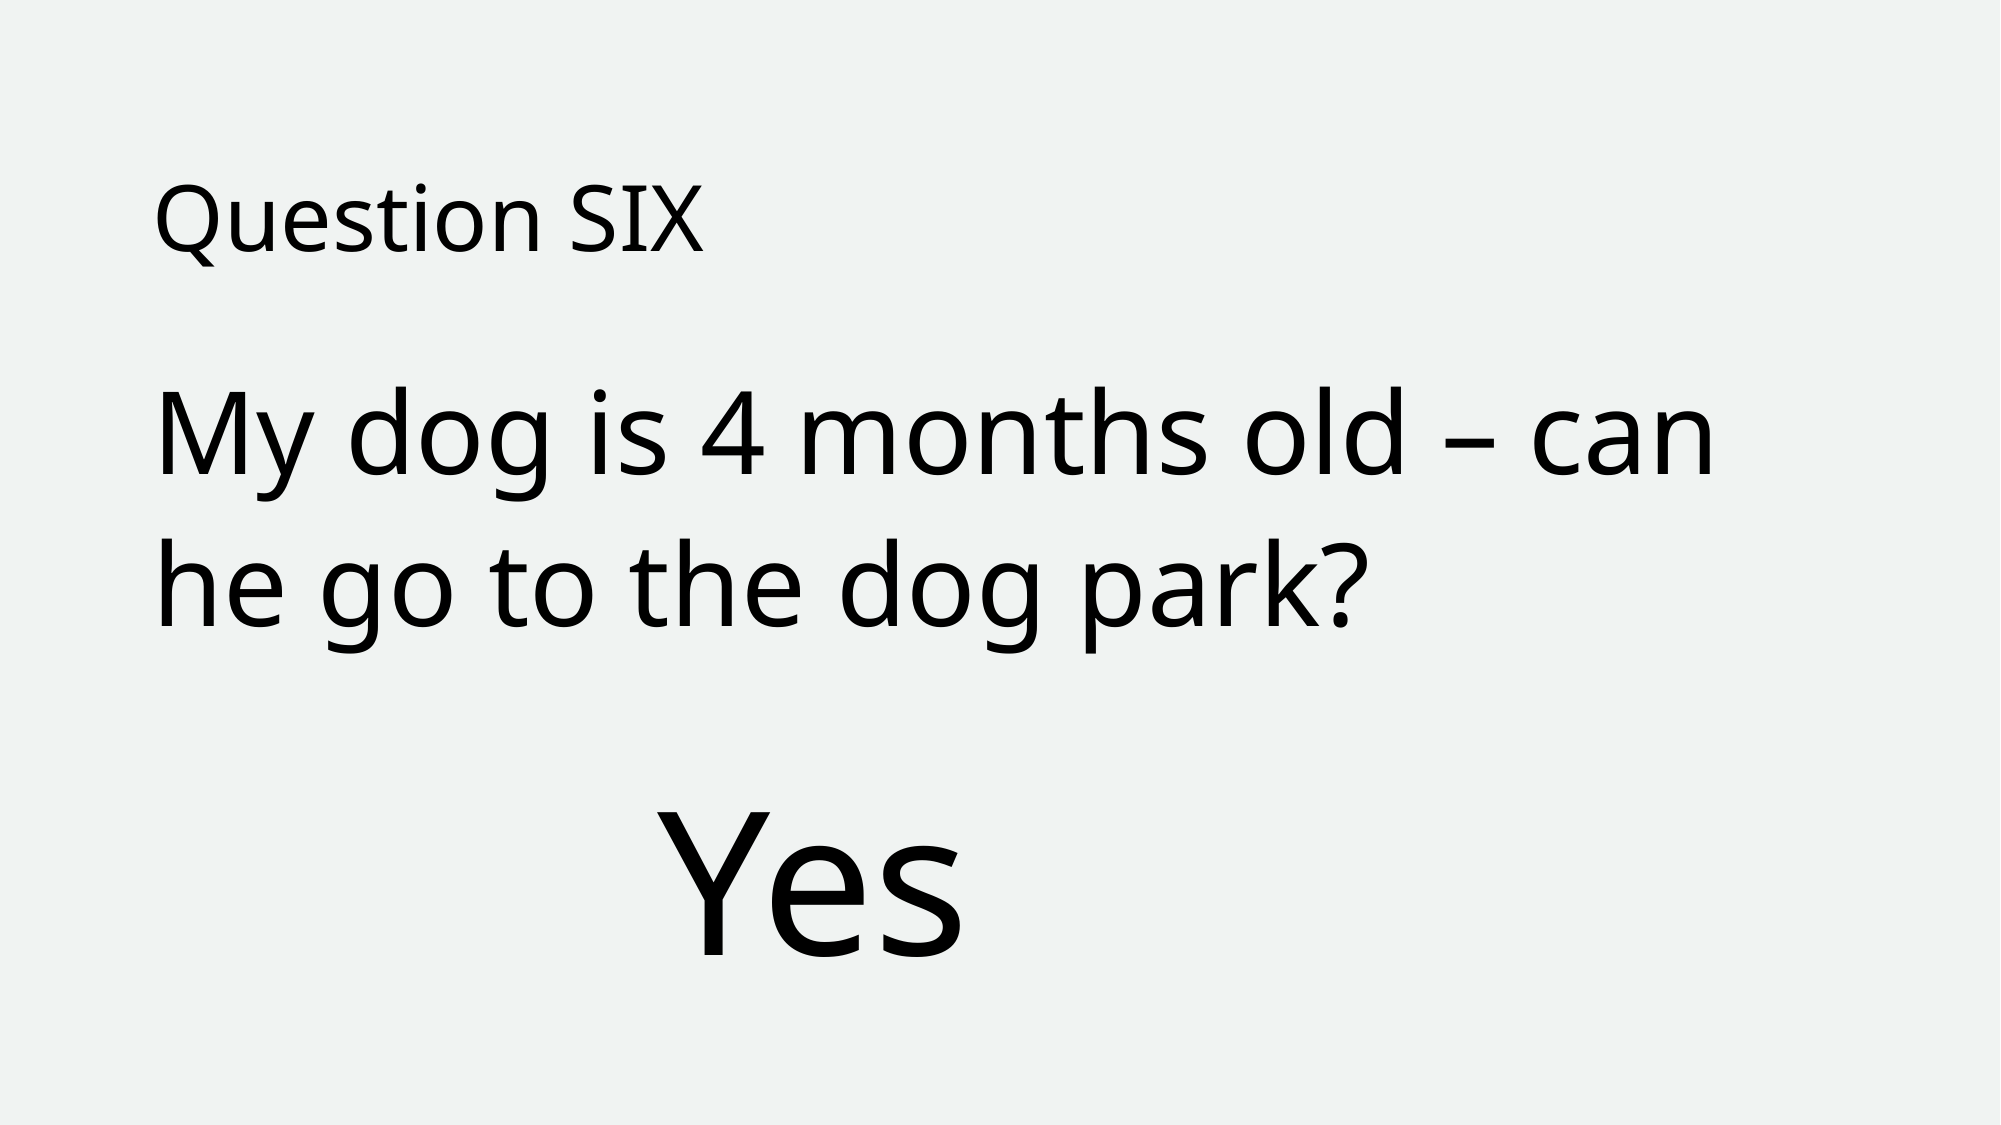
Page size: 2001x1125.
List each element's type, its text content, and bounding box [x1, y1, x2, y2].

title Question SIX [137, 95, 1863, 280]
list My dog is 4 months old – can he go to the dog park? [137, 338, 1863, 665]
text_box Yes [642, 723, 1415, 1051]
